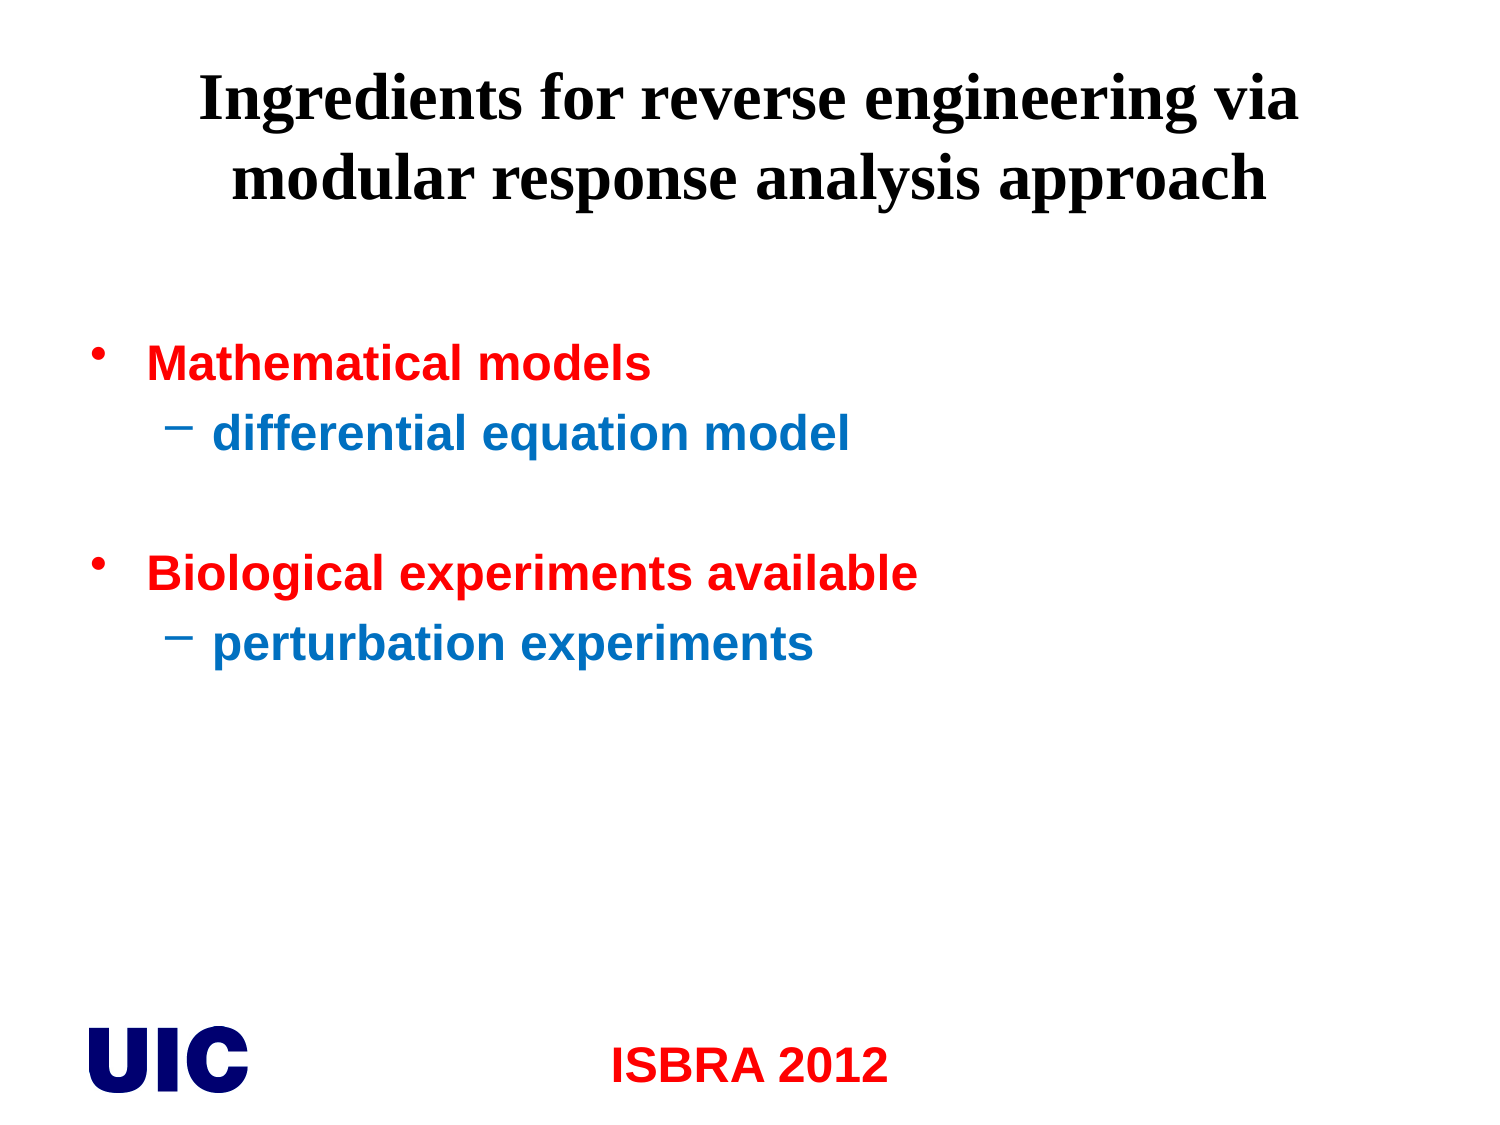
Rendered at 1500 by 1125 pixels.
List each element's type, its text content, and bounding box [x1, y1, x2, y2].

picture [89, 1026, 248, 1093]
title Ingredients for reverse engineering via modular response analysis approach [75, 45, 1425, 233]
list Mathematical models differential equation model Biological experiments available perturbation experiments [74, 262, 1426, 1006]
footer ISBRA 2012 [512, 1024, 988, 1103]
